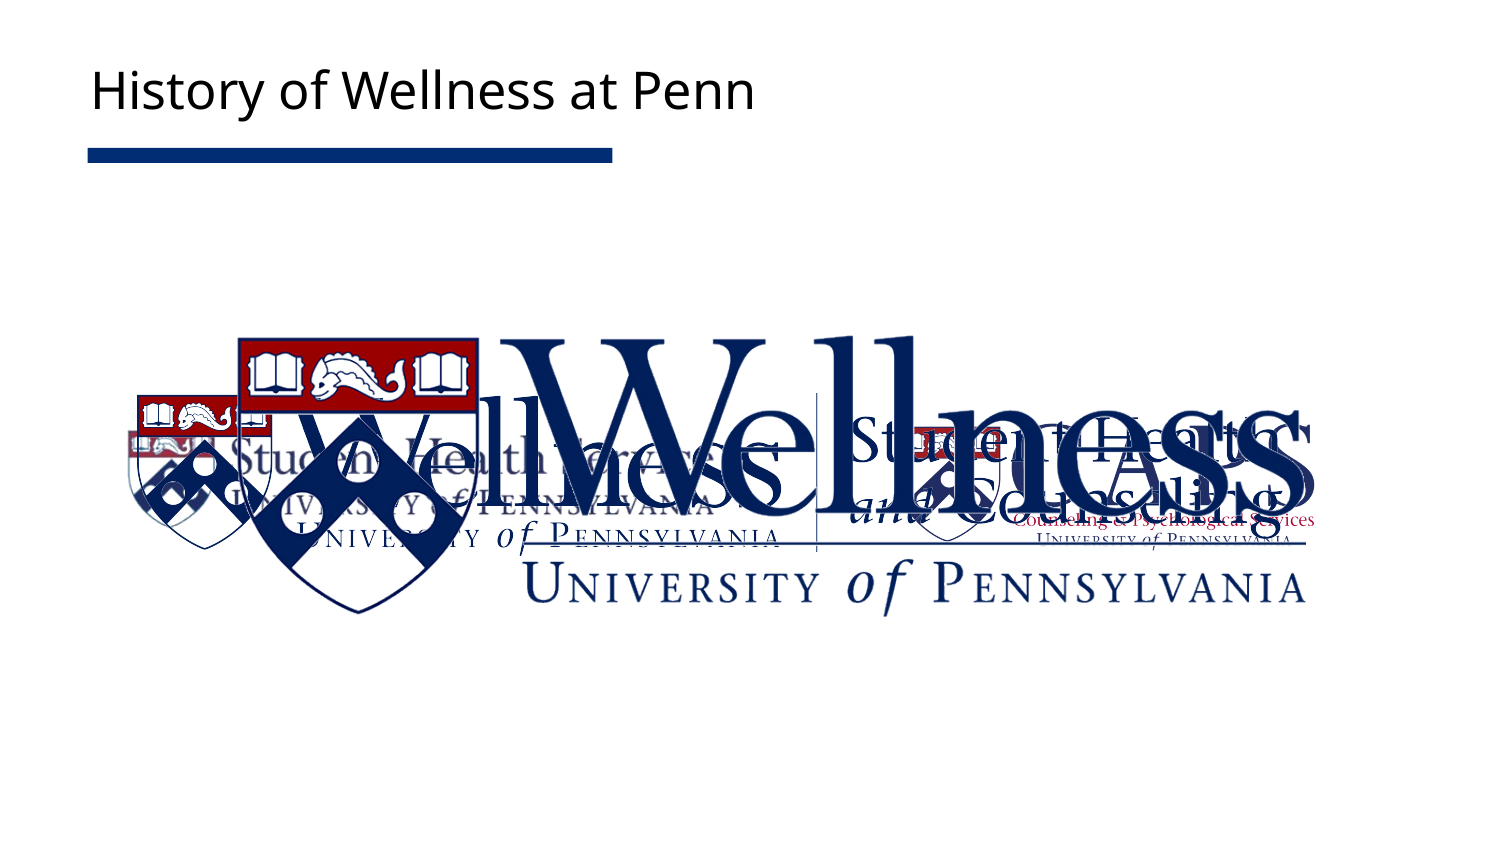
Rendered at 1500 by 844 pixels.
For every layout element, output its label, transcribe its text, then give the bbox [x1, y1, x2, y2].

text_box [87, 147, 613, 163]
title History of Wellness at Penn [75, 49, 1449, 144]
picture [126, 333, 1329, 619]
